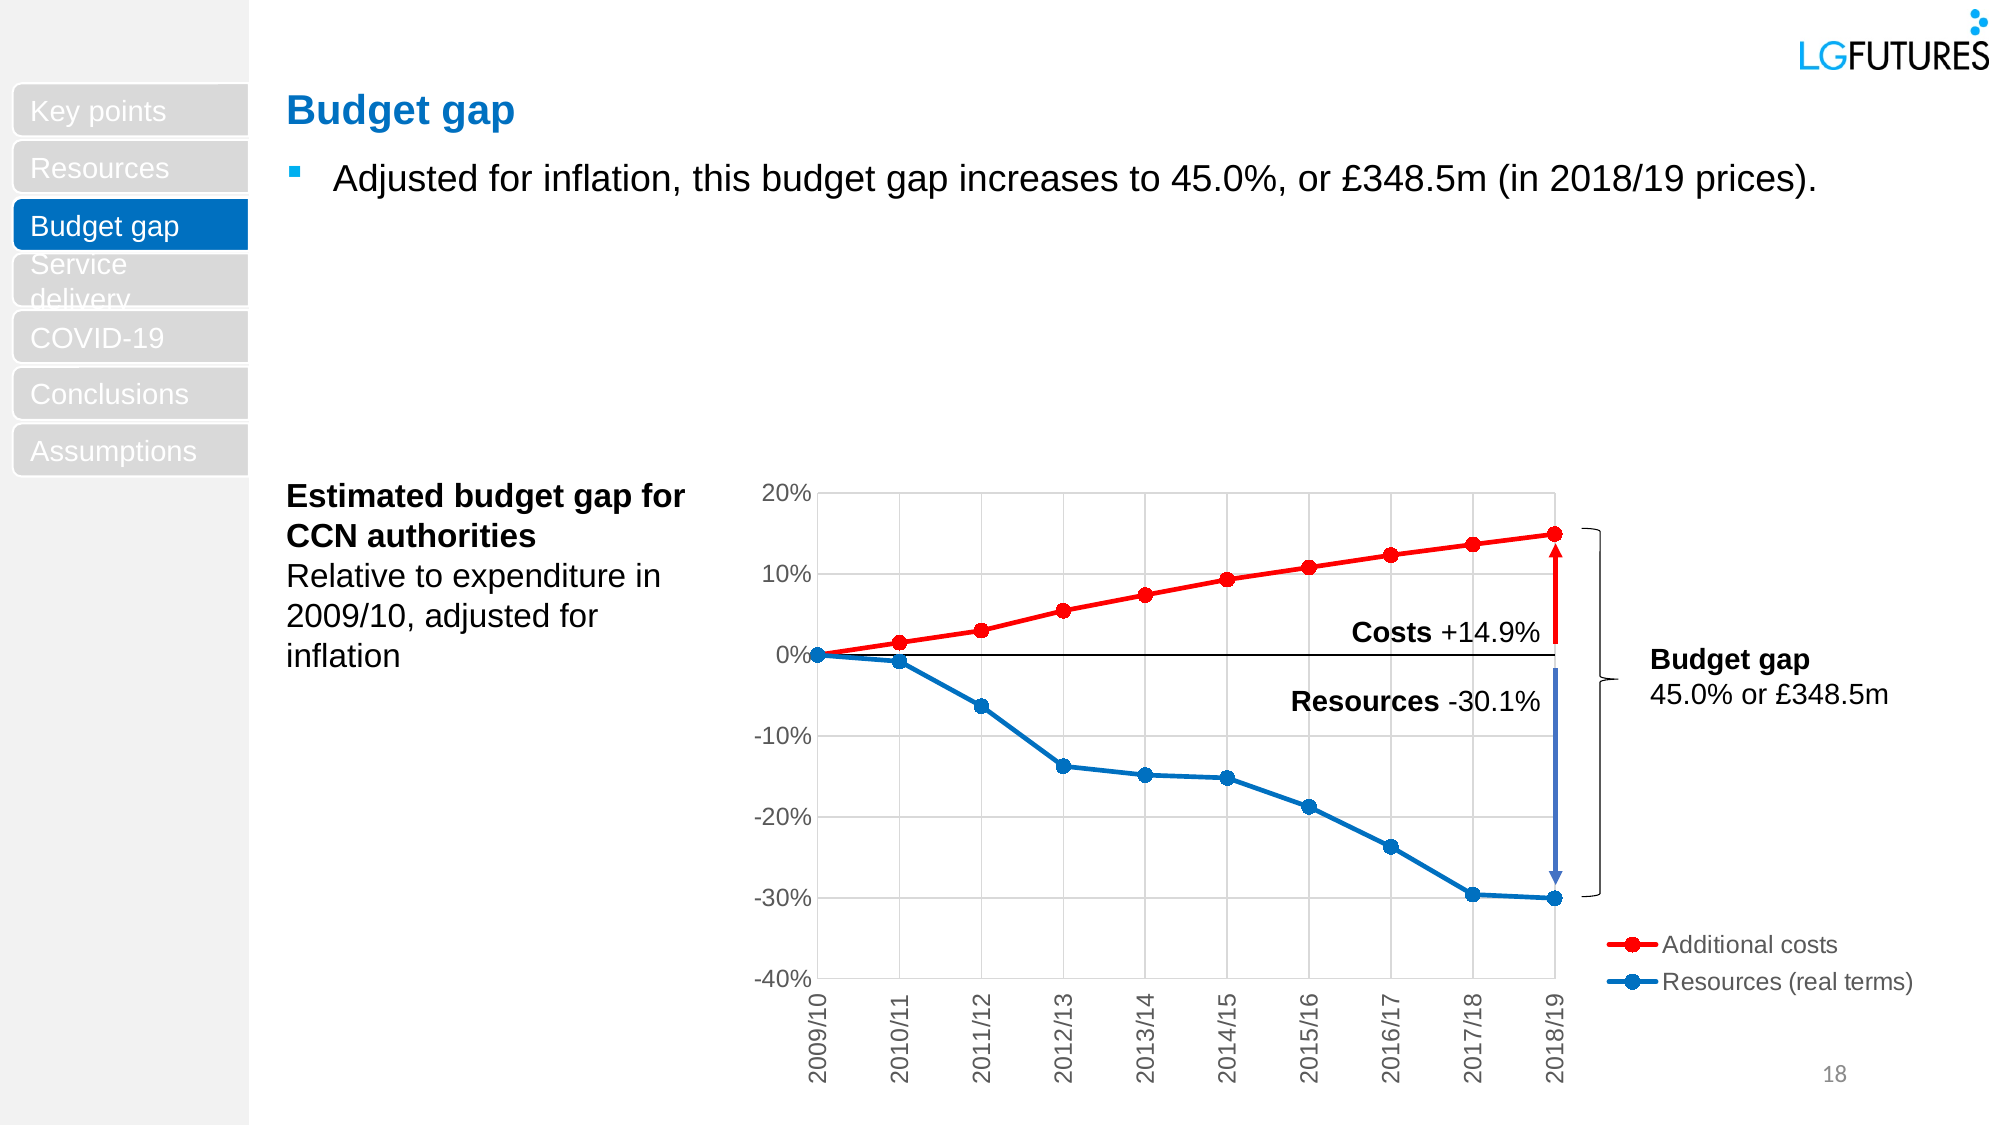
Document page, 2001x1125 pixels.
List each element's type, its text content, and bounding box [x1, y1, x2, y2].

text_box [12, 57, 250, 112]
text_box Budget gap [11, 196, 250, 252]
text_box Budget gap Adjusted for inflation, this budget gap increases to 45.0%, or £348.5m (in 2018/19 prices). [271, 75, 1938, 207]
chart [703, 468, 1938, 1119]
picture [1800, 9, 1989, 70]
text_box Estimated budget gap for CCN authorities Relative to expenditure in 2009/10, adjusted for inflation [271, 466, 704, 682]
